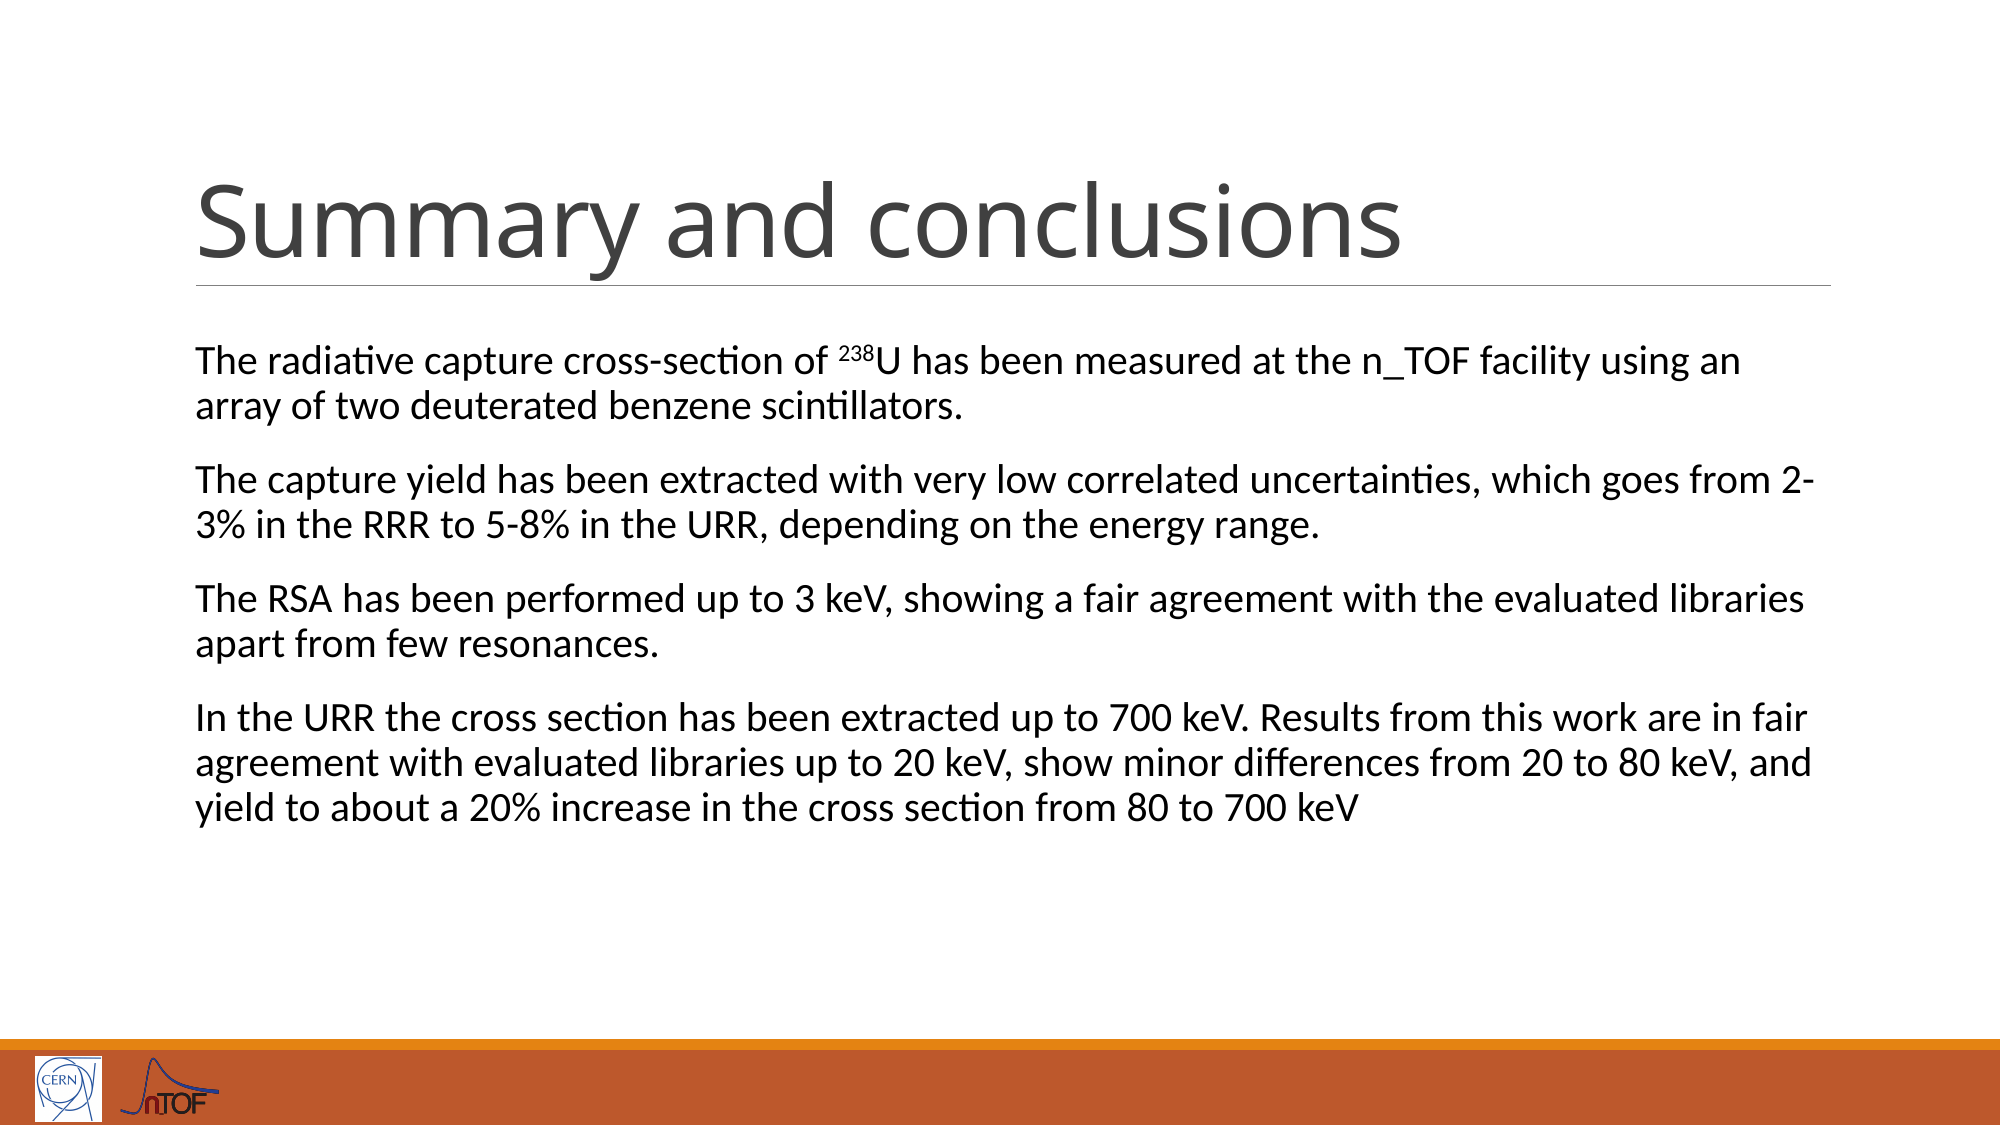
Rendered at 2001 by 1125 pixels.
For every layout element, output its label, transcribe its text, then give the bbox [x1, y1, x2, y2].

picture [35, 1056, 102, 1122]
list The radiative capture cross-section of 238U has been measured at the n_TOF facility using an array of two deuterated benzene scintillators. The capture yield has been extracted with very low correlated uncertainties, which goes from 2-3% in the RRR to 5-8% in the URR, depending on the energy range. The RSA has been performed up to 3 keV, showing a fair agreement with the evaluated libraries apart from few resonances. In the URR the cross section has been extracted up to 700 keV. Results from this work are in fair agreement with evaluated libraries up to 20 keV, show minor differences from 20 to 80 keV, and yield to about a 20% increase in the cross section from 80 to 700 keV [180, 302, 1830, 963]
title Summary and conclusions [180, 47, 1830, 285]
